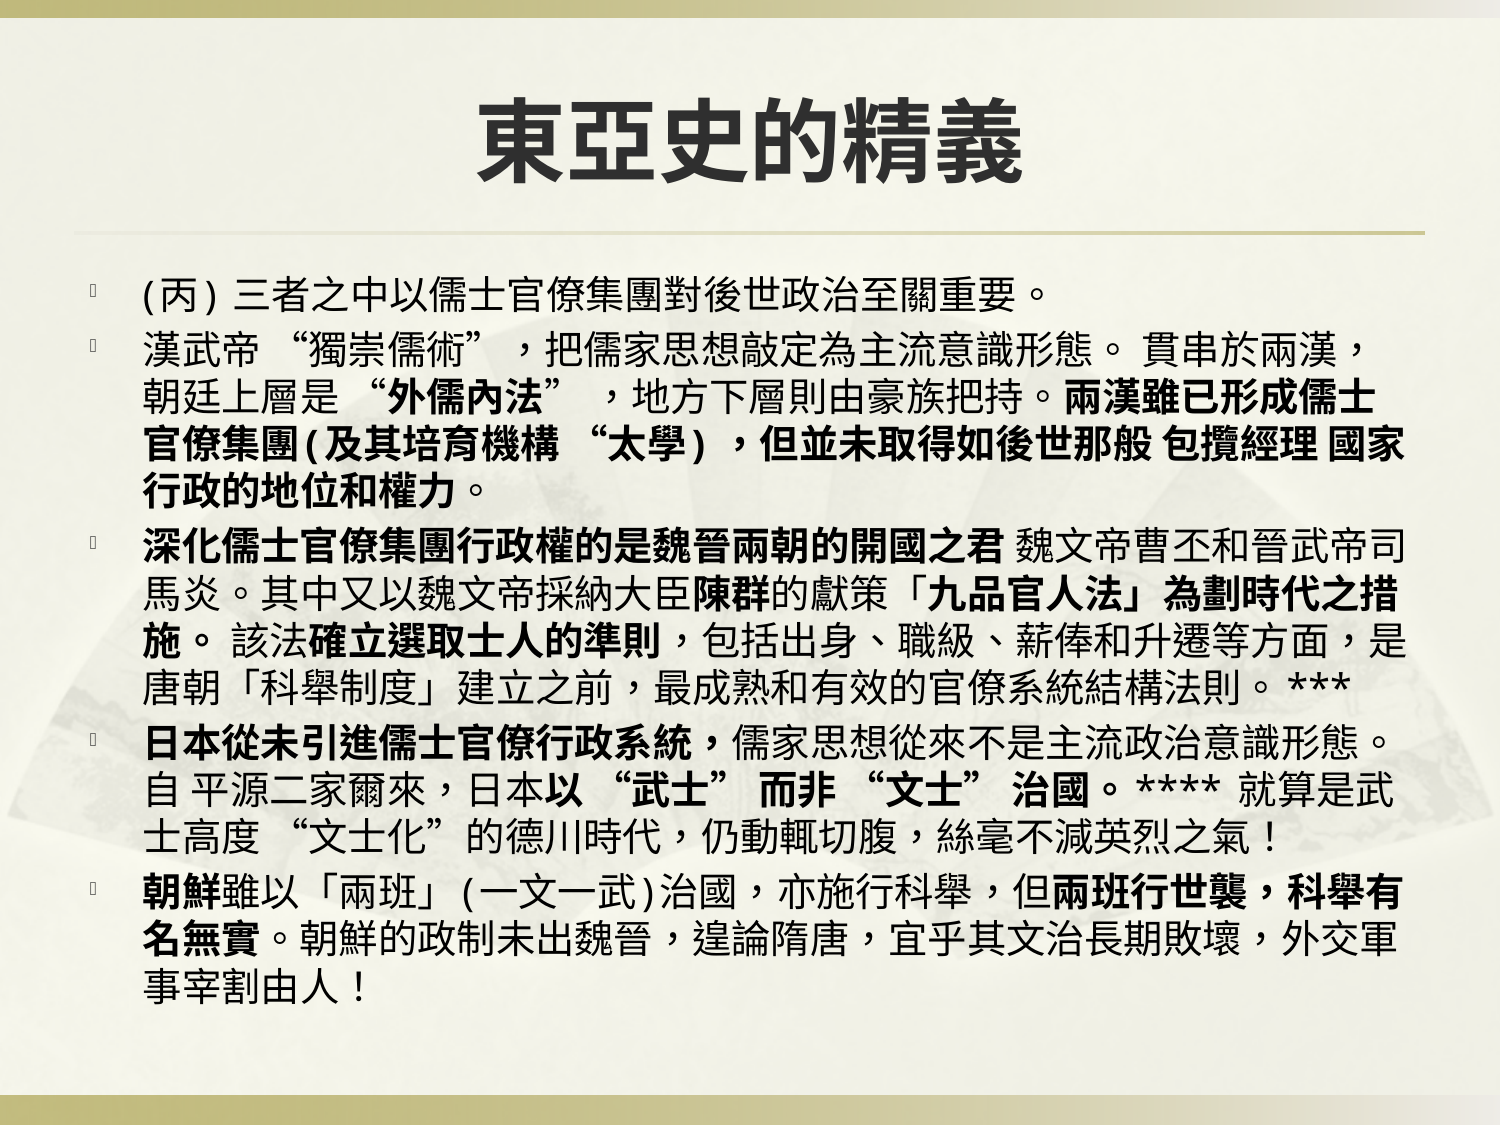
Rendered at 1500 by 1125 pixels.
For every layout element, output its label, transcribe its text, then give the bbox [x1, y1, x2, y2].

title 東亞史的精義 [75, 45, 1425, 233]
list (丙) 三者之中以儒士官僚集團對後世政治至關重要。 漢武帝 “獨崇儒術”，把儒家思想敲定為主流意識形態。 貫串於兩漢，朝廷上層是 “外儒內法” ，地方下層則由豪族把持。兩漢雖已形成儒士官僚集團(及其培育機構 “太學) ，但並未取得如後世那般 包攬經理 國家行政的地位和權力。 深化儒士官僚集團行政權的是魏晉兩朝的開國之君 魏文帝曹丕和晉武帝司馬炎。其中又以魏文帝採納大臣陳群的獻策「九品官人法」為劃時代之措施。 該法確立選取士人的準則，包括出身、職級、薪俸和升遷等方面，是唐朝「科舉制度」建立之前，最成熟和有效的官僚系統結構法則。*** 日本從未引進儒士官僚行政系統，儒家思想從來不是主流政治意識形態。 自 平源二家爾來，日本以 “武士” 而非 “文士” 治國。**** 就算是武士高度 “文士化”的德川時代，仍動輒切腹，絲毫不減英烈之氣！ 朝鮮雖以「兩班」(一文一武)治國，亦施行科舉，但兩班行世襲，科舉有名無實。朝鮮的政制未出魏晉，遑論隋唐，宜乎其文治長期敗壞，外交軍事宰割由人！ [75, 262, 1425, 1032]
